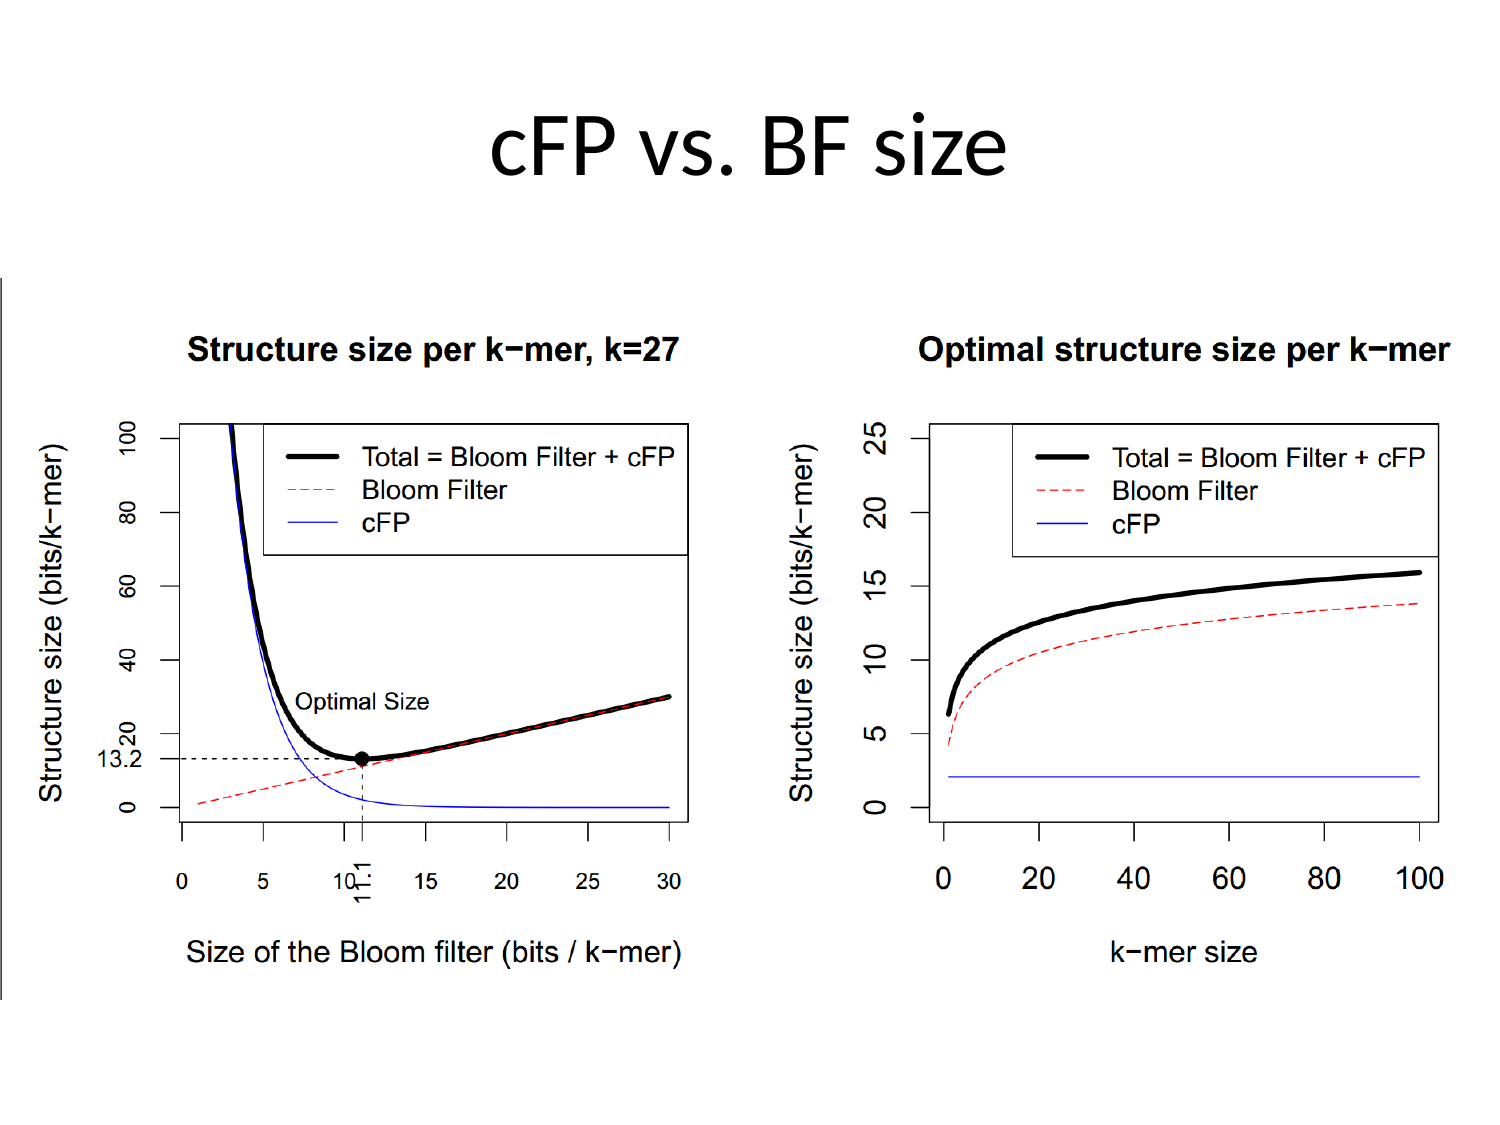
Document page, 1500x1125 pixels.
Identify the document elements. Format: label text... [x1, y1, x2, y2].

title cFP vs. BF size [75, 45, 1425, 233]
picture [0, 278, 1482, 1000]
